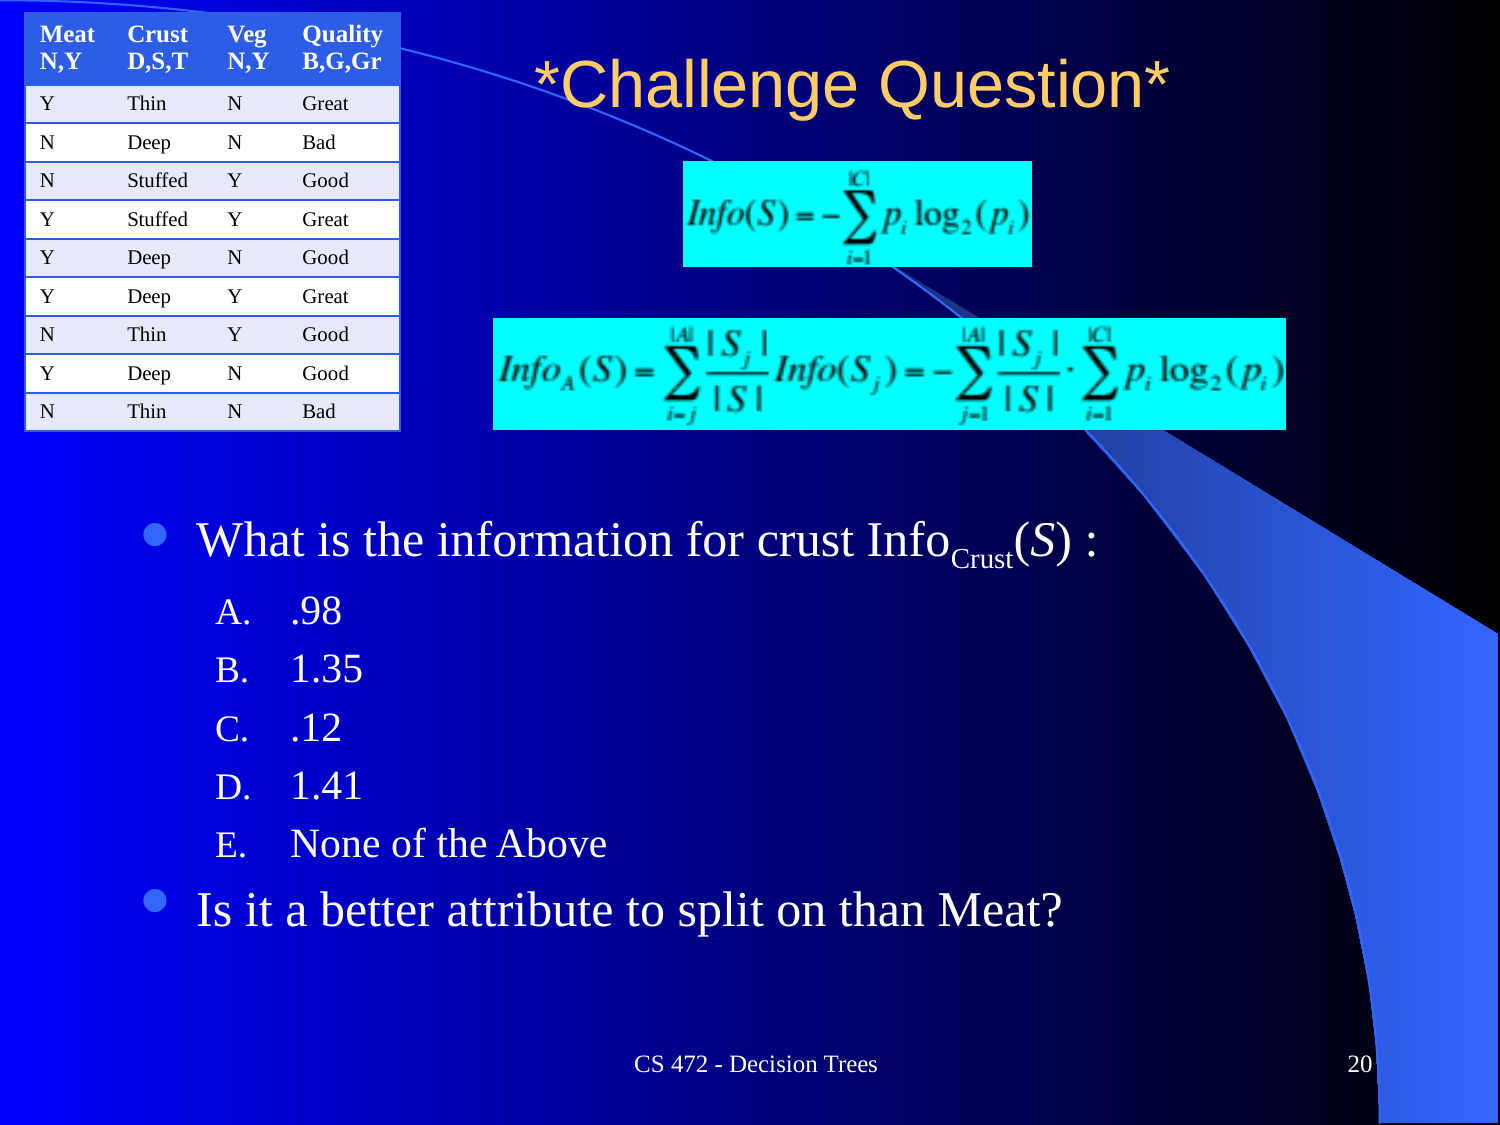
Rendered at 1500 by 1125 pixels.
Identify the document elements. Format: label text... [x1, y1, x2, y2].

table_cell N [26, 394, 112, 430]
table_cell Deep [112, 278, 212, 315]
table_cell Great [287, 86, 399, 122]
table_cell N [26, 317, 112, 353]
table_cell Deep [112, 240, 212, 276]
table_cell Good [287, 355, 399, 392]
table_cell N [26, 163, 112, 199]
table_cell Great [287, 201, 399, 238]
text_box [492, 317, 1286, 431]
table_cell Deep [112, 355, 212, 392]
table_cell Good [287, 240, 399, 276]
table_cell N [212, 86, 287, 122]
table_cell Bad [287, 394, 399, 430]
table_cell N [212, 240, 287, 276]
table_header Crust D,S,T [112, 13, 212, 84]
table_cell Great [287, 278, 399, 315]
table_cell Thin [112, 86, 212, 122]
table_cell Stuffed [112, 201, 212, 238]
table_cell N [26, 124, 112, 161]
table_cell Y [26, 86, 112, 122]
table_header Veg N,Y [212, 13, 287, 84]
table_cell Deep [112, 124, 212, 161]
footer CS 472 - Decision Trees [474, 1024, 1038, 1101]
table_cell Y [26, 278, 112, 315]
table_cell Y [26, 355, 112, 392]
table_cell N [212, 124, 287, 161]
table_cell Good [287, 317, 399, 353]
table_cell Thin [112, 394, 212, 430]
table_cell Bad [287, 124, 399, 161]
title *Challenge Question* [401, 12, 1491, 151]
table_cell Thin [112, 317, 212, 353]
table_header Meat N,Y [26, 13, 112, 84]
table_cell N [212, 355, 287, 392]
slide_number 20 [1074, 1024, 1388, 1101]
table_cell N [212, 394, 287, 430]
table_cell Y [26, 240, 112, 276]
table_header Quality B,G,Gr [287, 13, 399, 84]
table_cell Y [212, 163, 287, 199]
table_cell Stuffed [112, 163, 212, 199]
list What is the information for crust InfoCrust(S) : .98 1.35 .12 1.41 None of the Above Is it a better attribute to split on than Meat? [124, 498, 1388, 1026]
table_cell Good [287, 163, 399, 199]
table_cell Y [212, 278, 287, 315]
table_cell Y [26, 201, 112, 238]
table_cell Y [212, 201, 287, 238]
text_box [682, 160, 1033, 268]
table_cell Y [212, 317, 287, 353]
